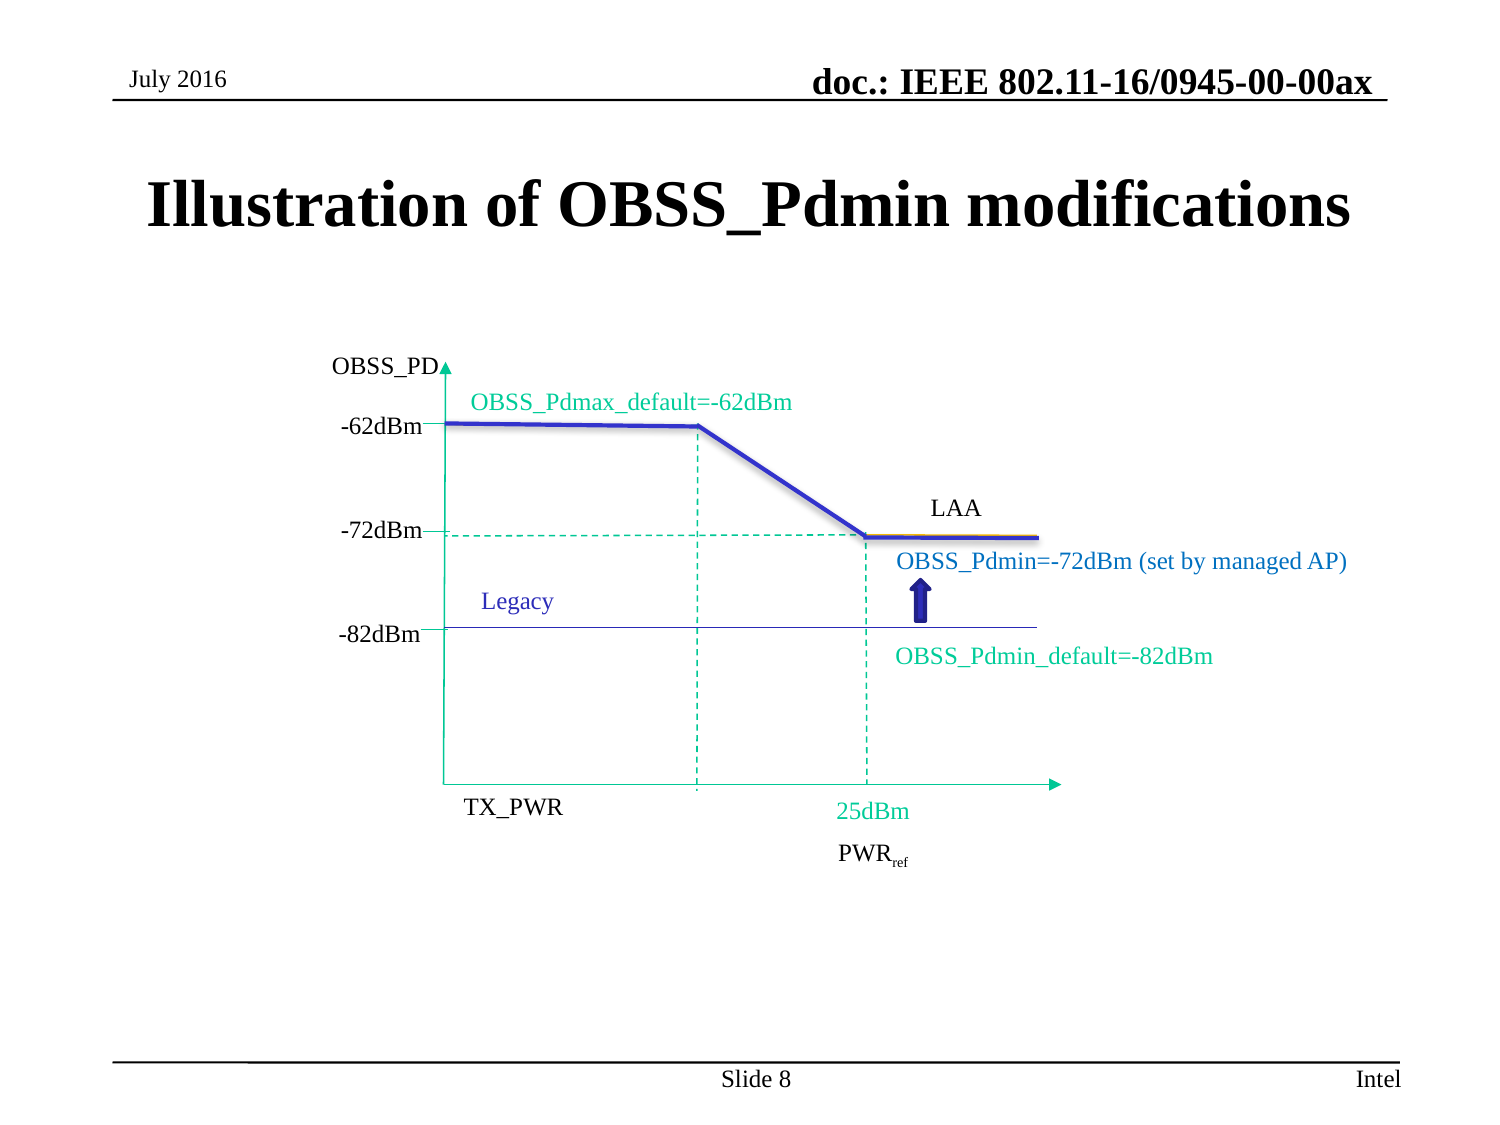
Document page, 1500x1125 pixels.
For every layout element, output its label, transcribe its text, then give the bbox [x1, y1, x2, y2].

text_box PWRref [823, 828, 924, 878]
text_box OBSS_Pdmin_default=-82dBm [880, 631, 1229, 677]
text_box OBSS_Pdmax_default=-62dBm [455, 378, 809, 423]
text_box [444, 423, 697, 427]
text_box July 2016 [114, 54, 309, 100]
text_box -72dBm [326, 506, 438, 551]
text_box -82dBm [323, 610, 436, 656]
text_box Legacy [466, 576, 576, 622]
slide_number Slide 8 [712, 1061, 800, 1093]
text_box TX_PWR [448, 793, 579, 828]
text_box LAA [915, 484, 997, 530]
text_box -62dBm [326, 402, 438, 447]
title Illustration of OBSS_Pdmin modifications [112, 112, 1388, 288]
text_box OBSS_PD [317, 342, 454, 388]
footer Intel [949, 1061, 1402, 1093]
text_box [696, 424, 866, 537]
text_box 25dBm [821, 793, 925, 832]
text_box [909, 577, 932, 623]
text_box OBSS_Pdmin=-72dBm (set by managed AP) [881, 536, 1363, 582]
